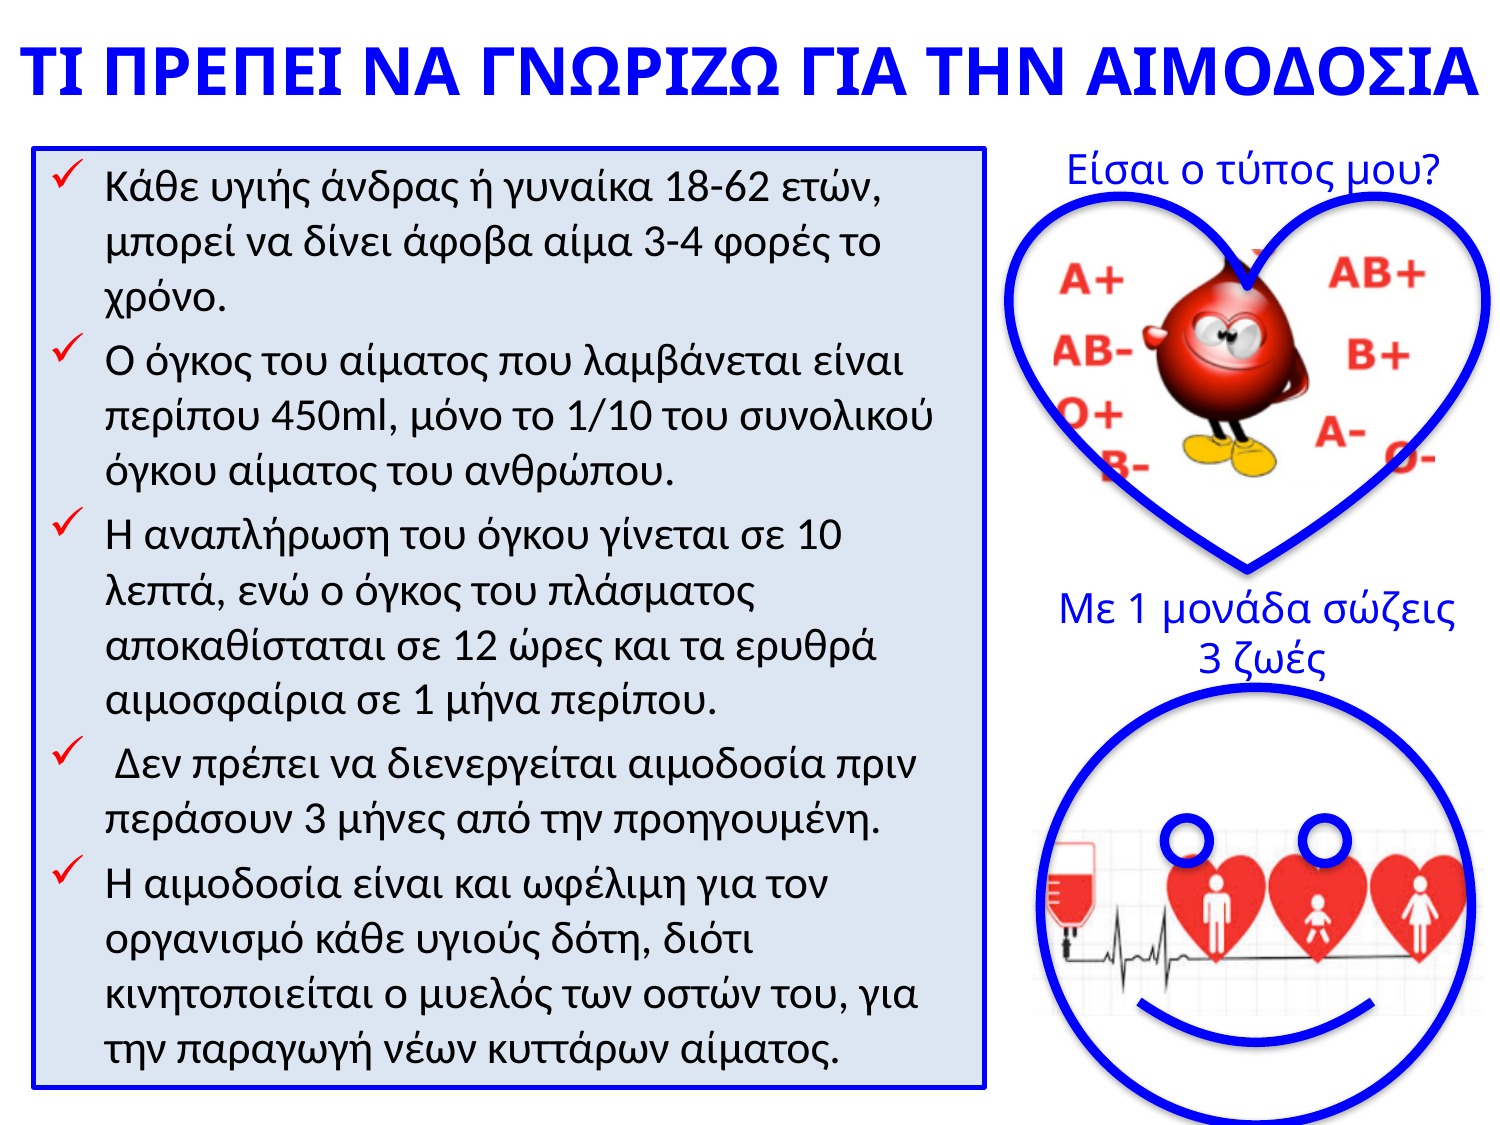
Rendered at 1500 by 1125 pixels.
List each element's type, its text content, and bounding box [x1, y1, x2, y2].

text_box [1269, 195, 1487, 414]
text_box [1072, 1023, 1440, 1125]
text_box [1134, 494, 1361, 571]
list Κάθε υγιής άνδρας ή γυναίκα 18-62 ετών, μπορεί να δίνει άφοβα αίμα 3-4 φορές το χρόνο. Ο όγκος του αίματος που λαμβάνεται είναι περίπου 450ml, μόνο το 1/10 του συνολικού όγκου αίματος του ανθρώπου. Η αναπλήρωση του όγκου γίνεται σε 10 λεπτά, ενώ ο όγκος του πλάσματος αποκαθίσταται σε 12 ώρες και τα ερυθρά αιμοσφαίρια σε 1 μήνα περίπου. Δεν πρέπει να διενεργείται αιμοδοσία πριν περάσουν 3 μήνες από την προηγουμένη. Η αιμοδοσία είναι και ωφέλιμη για τον οργανισμό κάθε υγιούς δότη, διότι κινητοποιείται ο μυελός των οστών του, για την παραγωγή νέων κυττάρων αίματος. [33, 148, 985, 1088]
picture [1053, 249, 1436, 486]
text_box Με 1 μονάδα σώζεις 3 ζωές [1042, 574, 1482, 690]
text_box [1008, 195, 1226, 406]
title ΤΙ ΠΡΕΠΕΙ ΝΑ ΓΝΩΡΙΖΩ ΓΙΑ ΤΗΝ ΑΙΜΟΔΟΣΙΑ [0, 0, 1500, 139]
text_box Είσαι ο τύπος μου? [1050, 135, 1455, 200]
picture [1031, 829, 1485, 1016]
text_box [1054, 686, 1458, 827]
